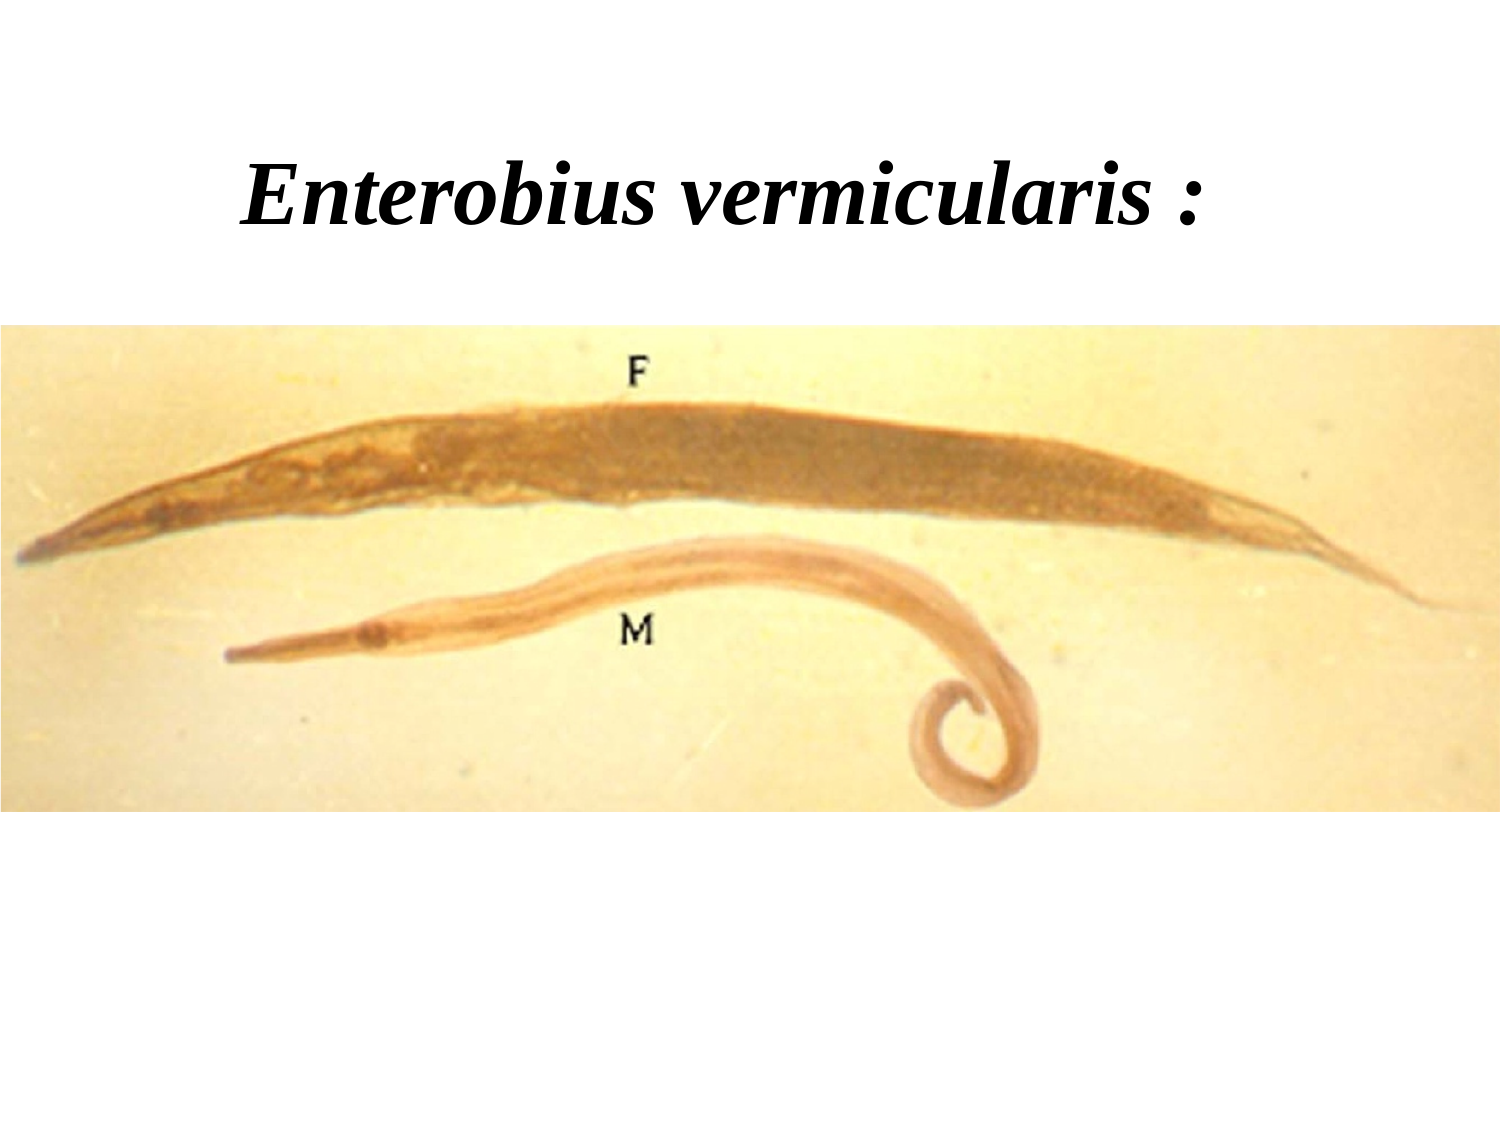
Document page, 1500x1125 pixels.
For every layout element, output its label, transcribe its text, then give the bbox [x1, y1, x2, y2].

picture [2, 0, 1499, 1125]
text_box Enterobius vermicularis : [224, 124, 501, 288]
text_box Enterobius vermicularis : [999, 124, 1363, 288]
